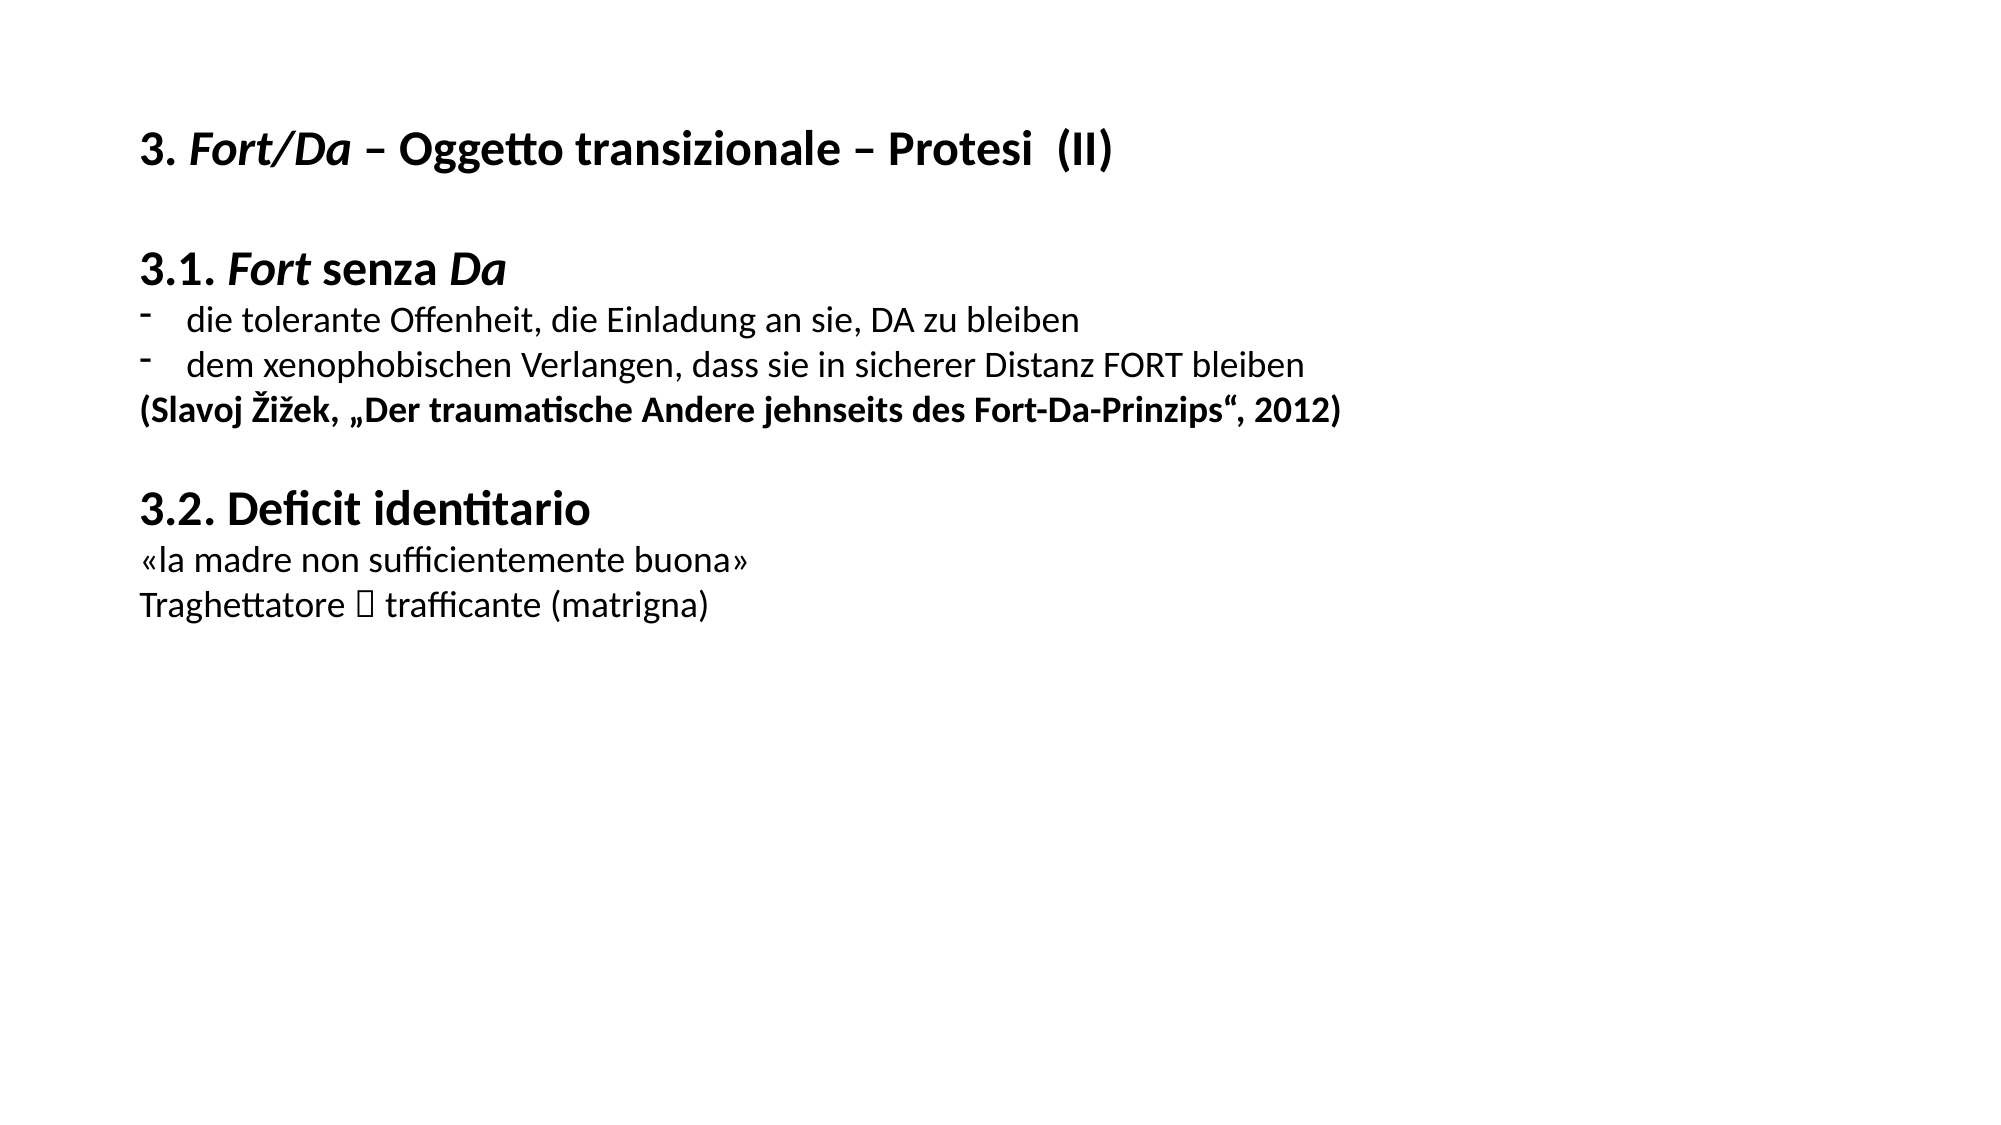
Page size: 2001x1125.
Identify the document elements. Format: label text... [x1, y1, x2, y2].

text_box 3. Fort/Da – Oggetto transizionale – Protesi (II) 3.1. Fort senza Da die tolerante Offenheit, die Einladung an sie, DA zu bleiben dem xenophobischen Verlangen, dass sie in sicherer Distanz FORT bleiben (Slavoj Žižek, „Der traumatische Andere jehnseits des Fort-Da-Prinzips“, 2012) 3.2. Deficit identitario «la madre non sufficientemente buona» Traghettatore  trafficante (matrigna) [124, 108, 1396, 633]
